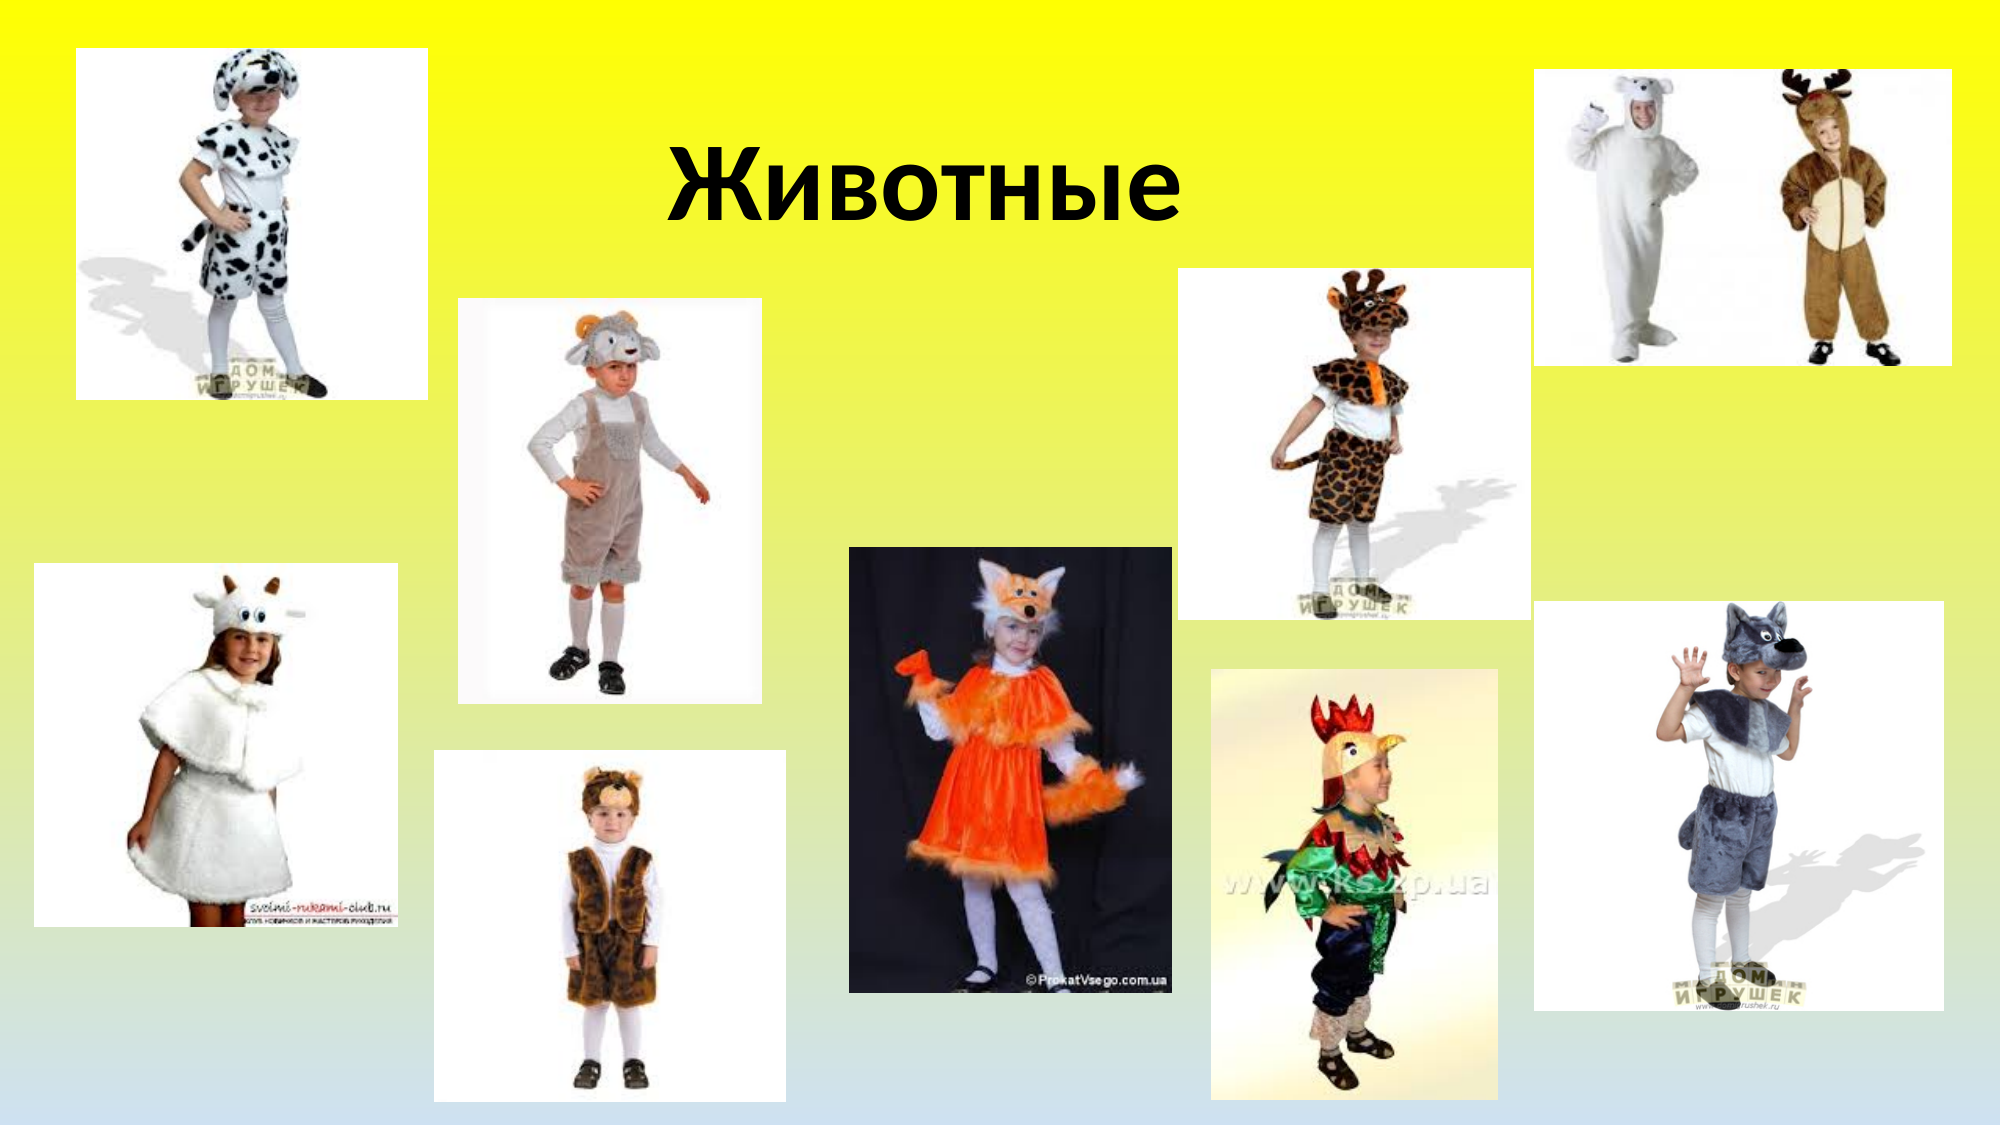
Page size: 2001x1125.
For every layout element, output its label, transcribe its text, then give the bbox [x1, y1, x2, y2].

text_box Животные [654, 100, 1199, 251]
picture [458, 298, 762, 704]
picture [849, 547, 1172, 993]
picture [1211, 669, 1498, 1100]
picture [34, 563, 398, 927]
picture [434, 750, 786, 1103]
picture [76, 48, 428, 400]
picture [1534, 69, 1952, 366]
picture [1178, 268, 1531, 621]
picture [1534, 601, 1944, 1012]
